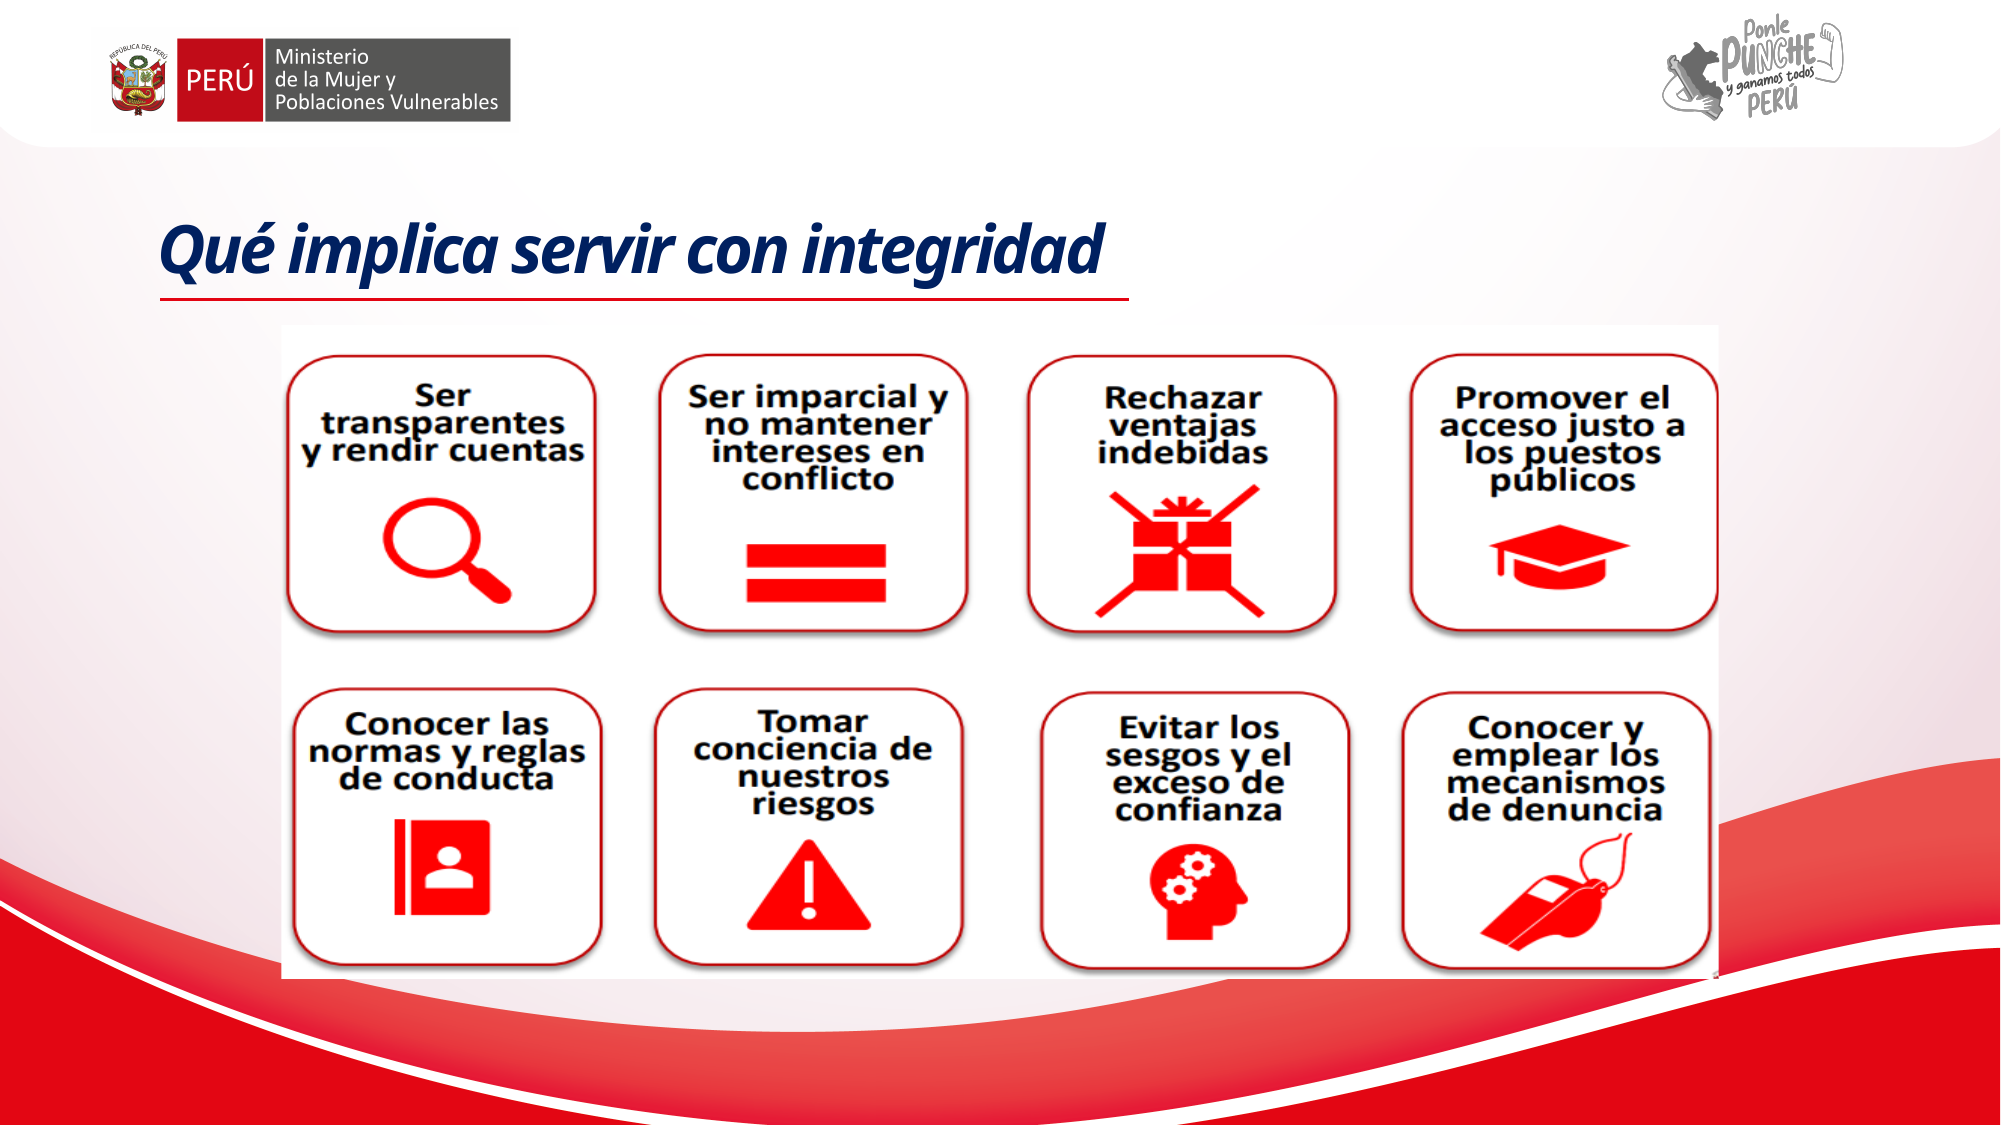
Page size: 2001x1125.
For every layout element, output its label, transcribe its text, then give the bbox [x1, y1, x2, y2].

title Qué implica servir con integridad [142, 172, 1179, 331]
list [281, 325, 1719, 979]
picture [0, 0, 2001, 1125]
